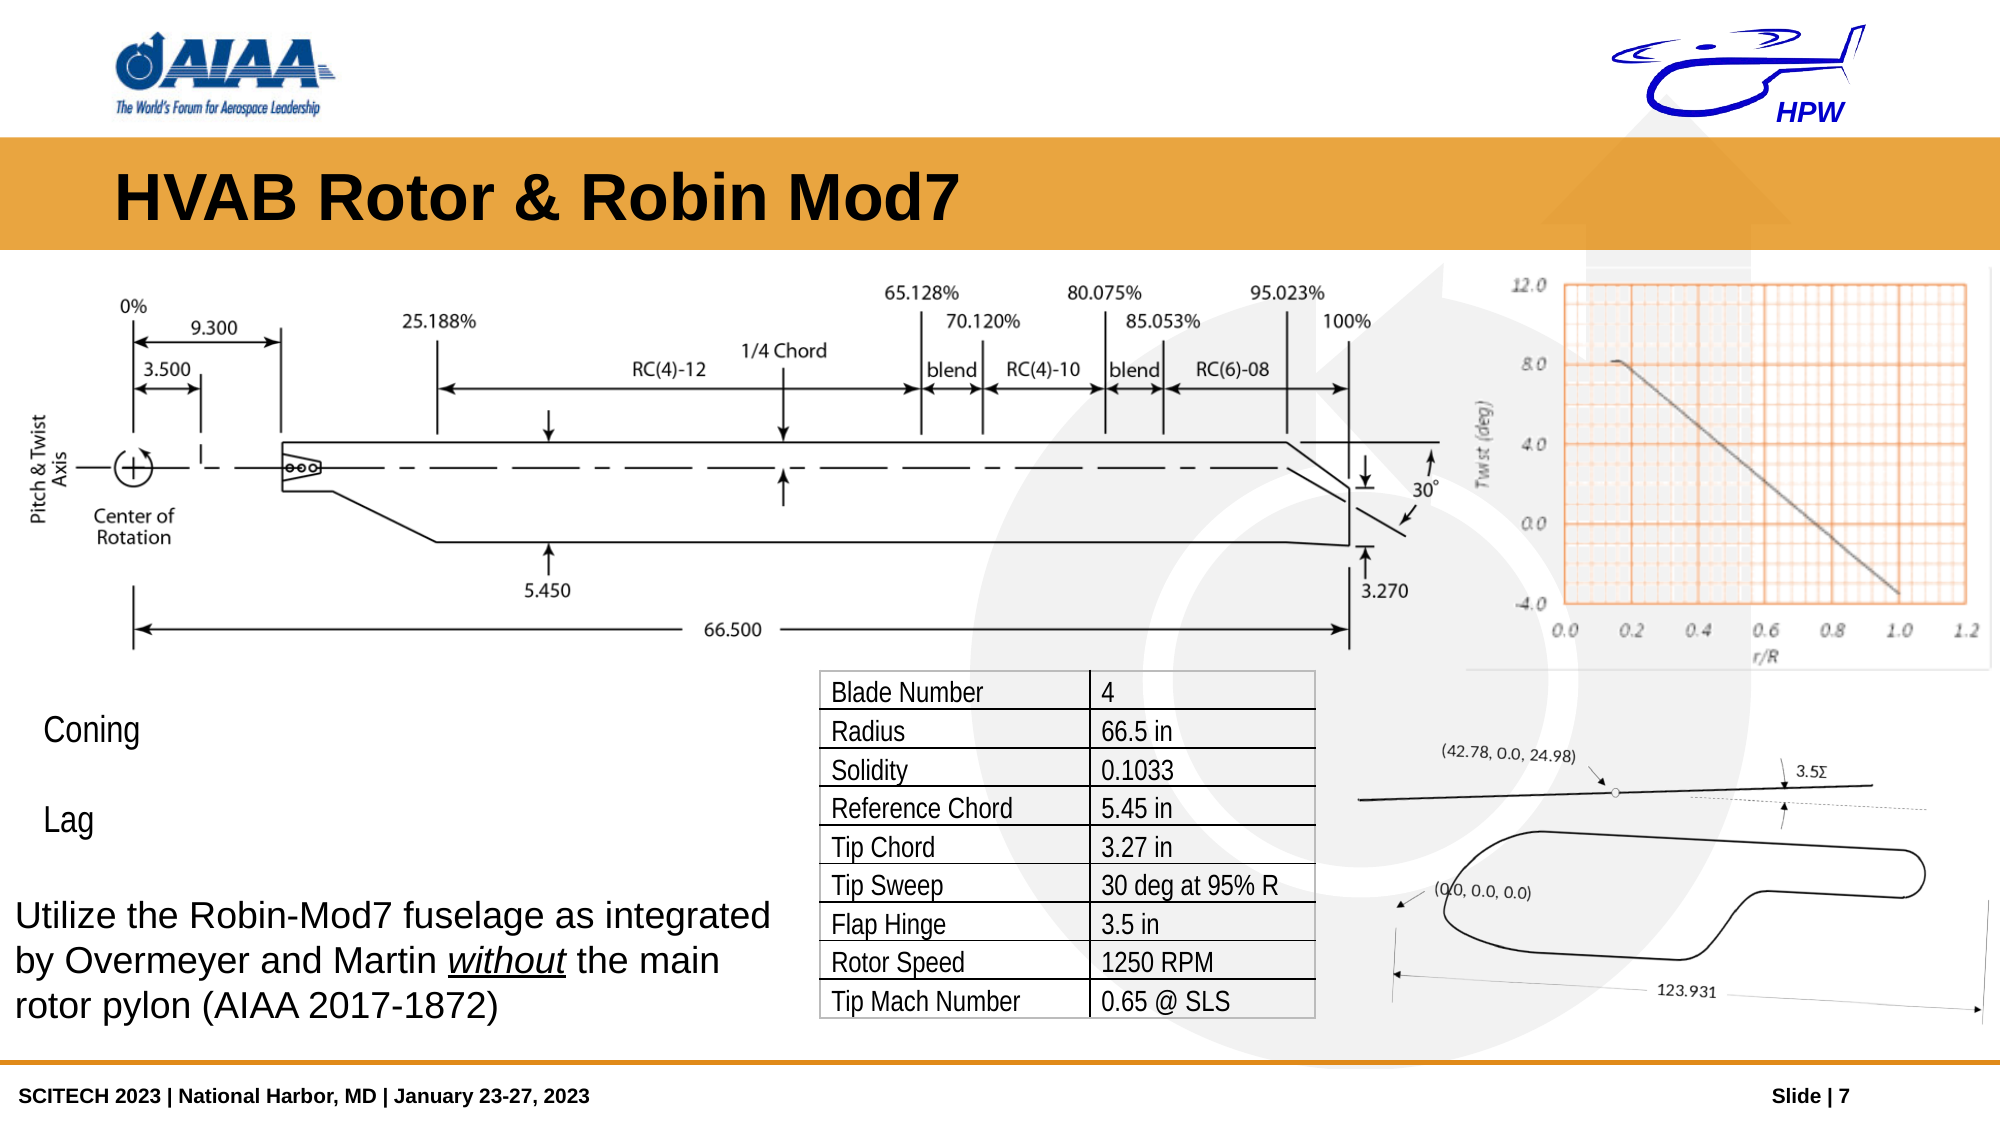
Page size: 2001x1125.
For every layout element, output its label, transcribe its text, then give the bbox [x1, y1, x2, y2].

table_cell Solidity [821, 749, 1089, 785]
picture [100, 2, 344, 125]
table_cell 3.27 in [1091, 826, 1275, 863]
title HVAB Rotor & Robin Mod7 [100, 137, 1900, 250]
table_cell Tip Chord [821, 826, 1089, 863]
table_cell Reference Chord [821, 787, 1089, 824]
picture [1607, 23, 1870, 118]
picture [1280, 702, 1999, 1015]
table_cell 3.5 in [1091, 903, 1275, 940]
picture [1464, 265, 1992, 671]
table_cell Tip Sweep [821, 864, 1089, 901]
table_cell 5.45 in [1091, 787, 1275, 824]
text_box Utilize the Robin-Mod7 fuselage as integrated by Overmeyer and Martin without the main rotor pylon (AIAA 2017-1872) [0, 883, 805, 1034]
table_cell 66.5 in [1091, 710, 1275, 747]
picture [25, 279, 1440, 666]
table_cell Flap Hinge [821, 903, 1089, 940]
table_cell Rotor Speed [821, 941, 1089, 978]
table_cell 1250 RPM [1091, 941, 1275, 978]
table_header Blade Number [821, 675, 1089, 708]
table_cell 30 deg at 95% R [1091, 864, 1275, 901]
table_cell Radius [821, 710, 1089, 747]
table_cell 0.1033 [1091, 749, 1275, 785]
table_cell Tip Mach Number [821, 980, 1089, 1017]
table_cell 0.65 @ SLS [1091, 980, 1276, 1017]
table_header 4 [1091, 675, 1314, 708]
